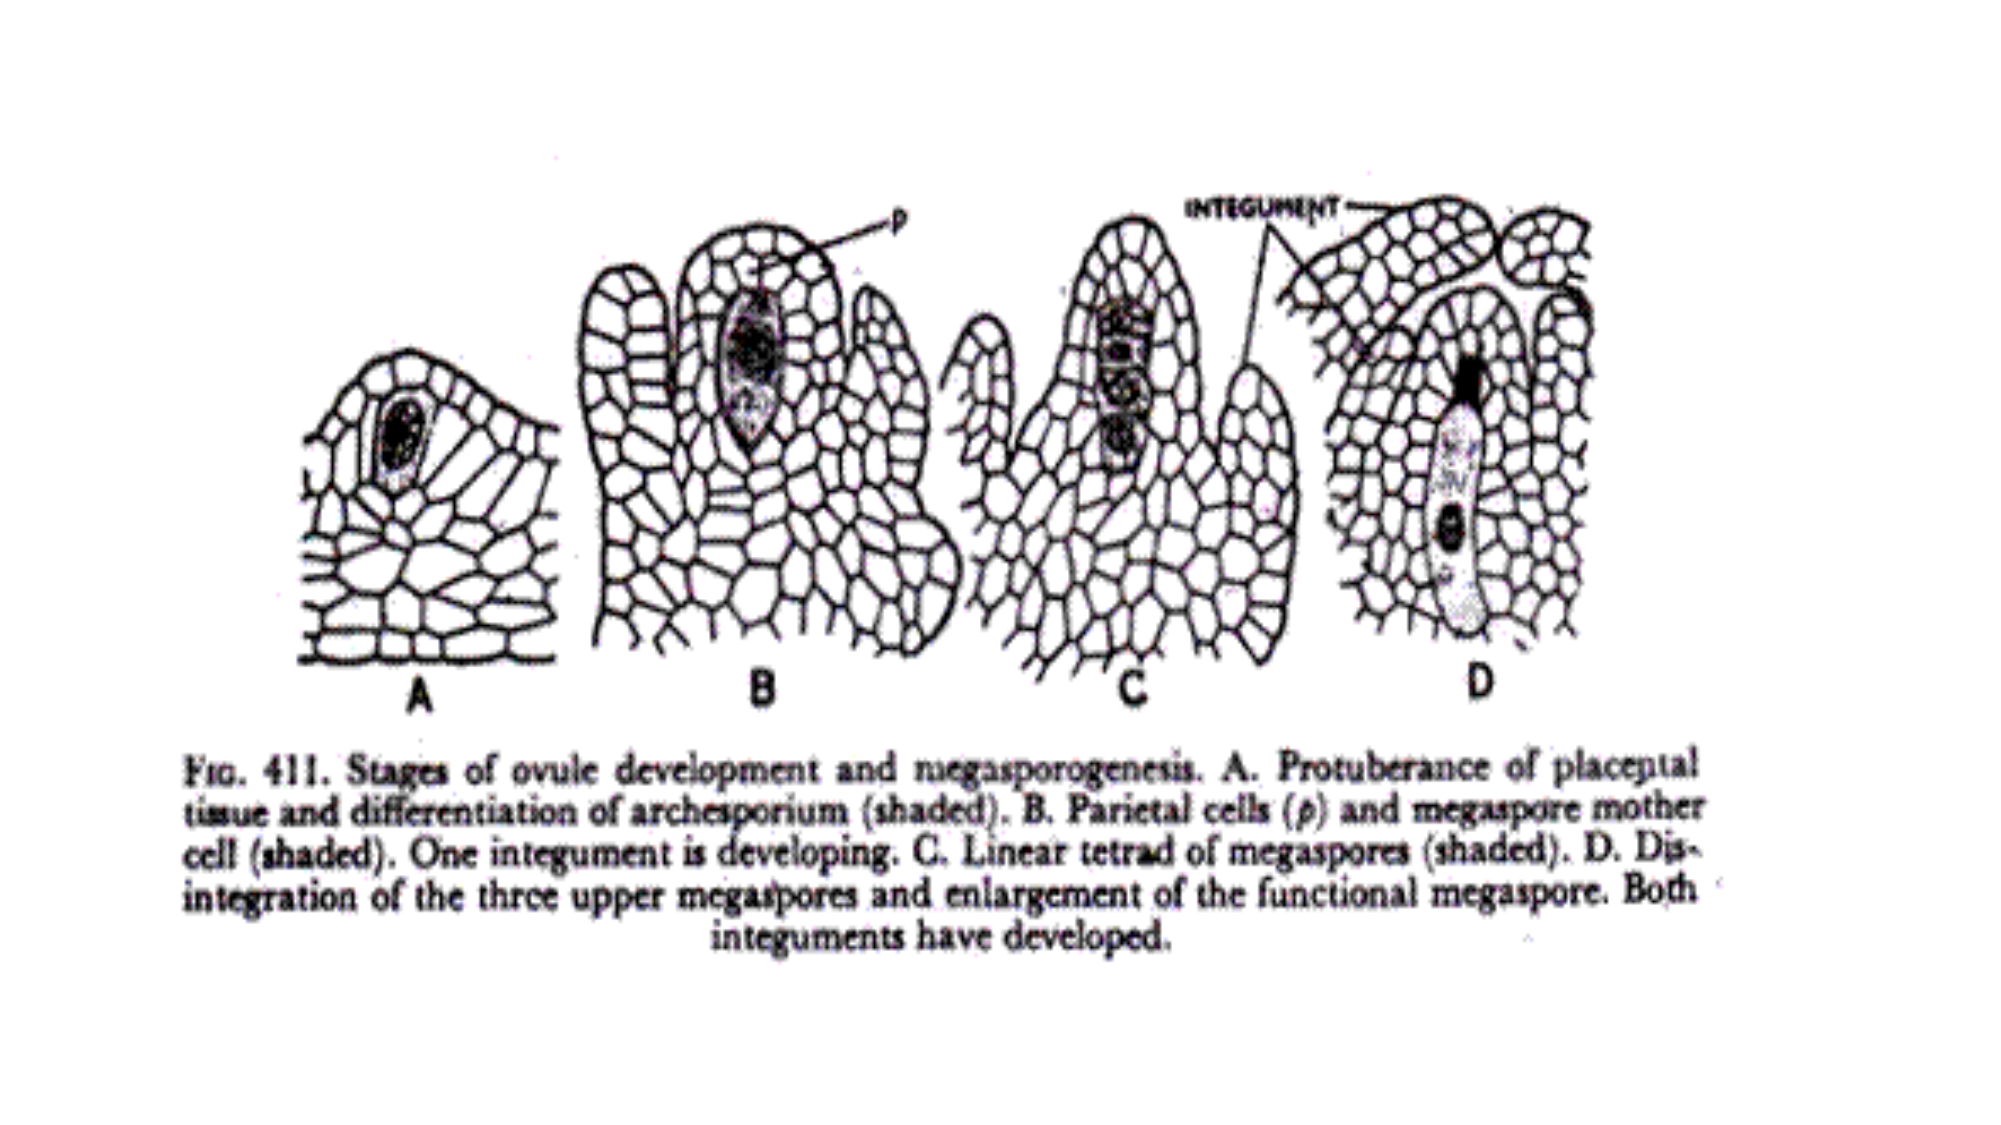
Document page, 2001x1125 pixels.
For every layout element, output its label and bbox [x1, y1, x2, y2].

picture [156, 142, 1741, 993]
